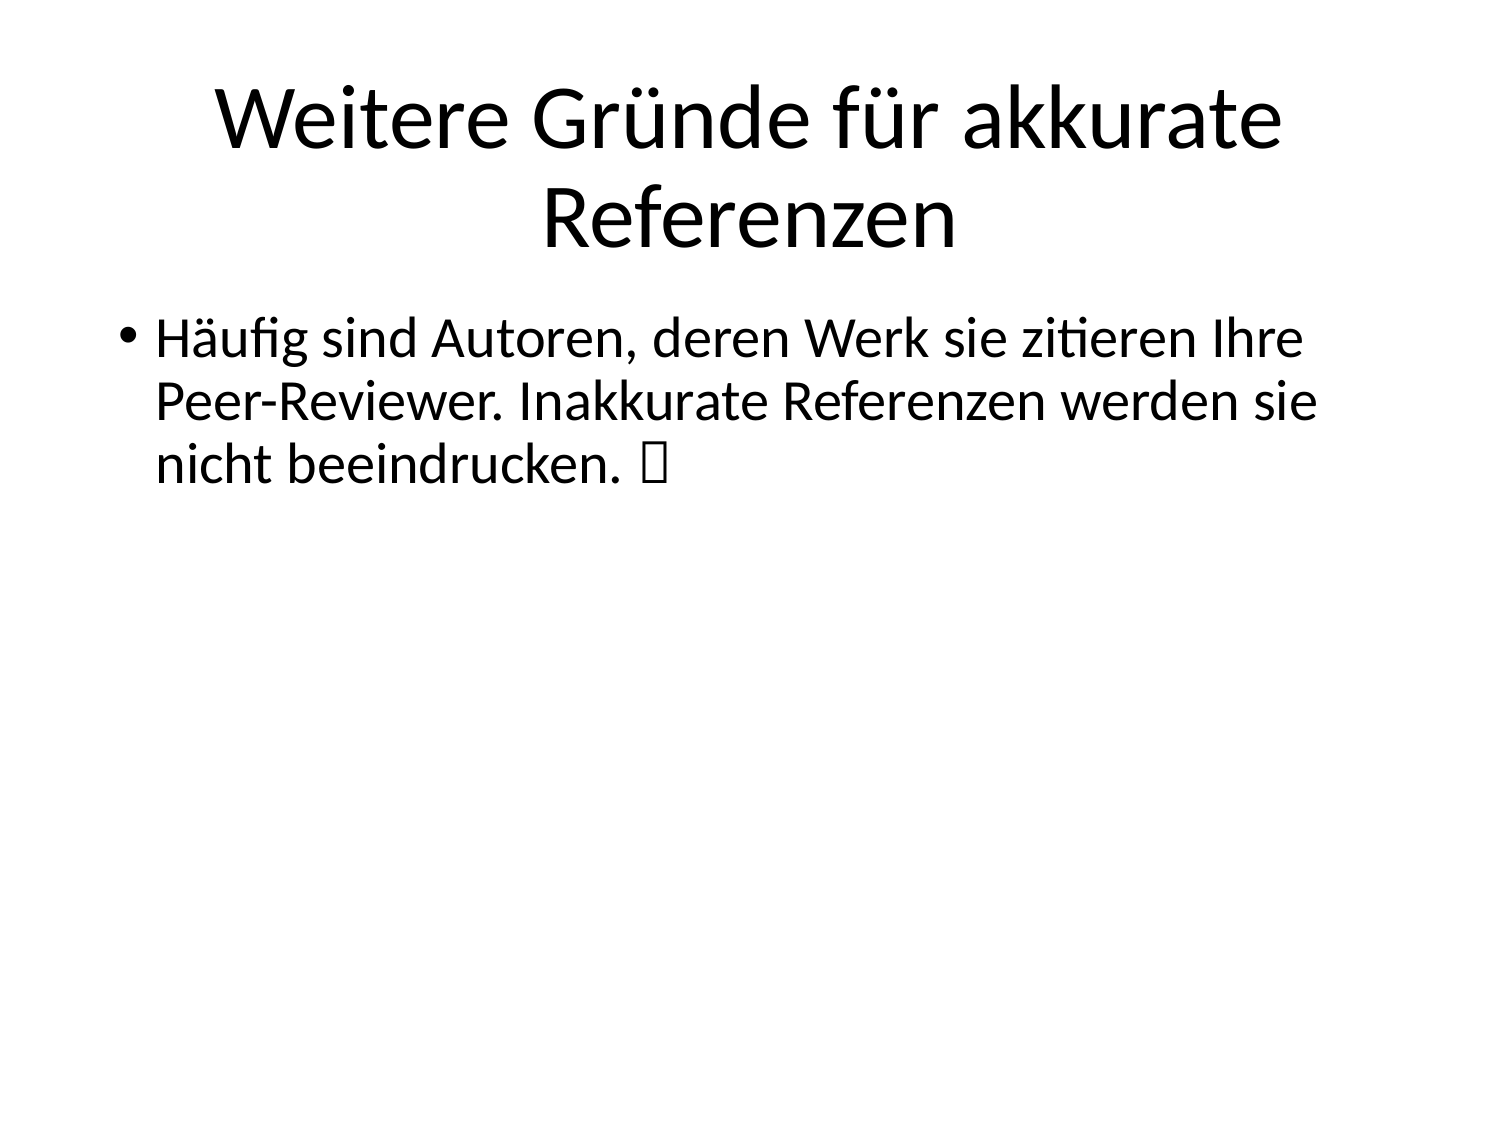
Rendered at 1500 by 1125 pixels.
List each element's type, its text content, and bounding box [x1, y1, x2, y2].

list Häufig sind Autoren, deren Werk sie zitieren Ihre Peer-Reviewer. Inakkurate Referenzen werden sie nicht beeindrucken.  [103, 299, 1397, 1014]
title Weitere Gründe für akkurate Referenzen [103, 59, 1397, 278]
